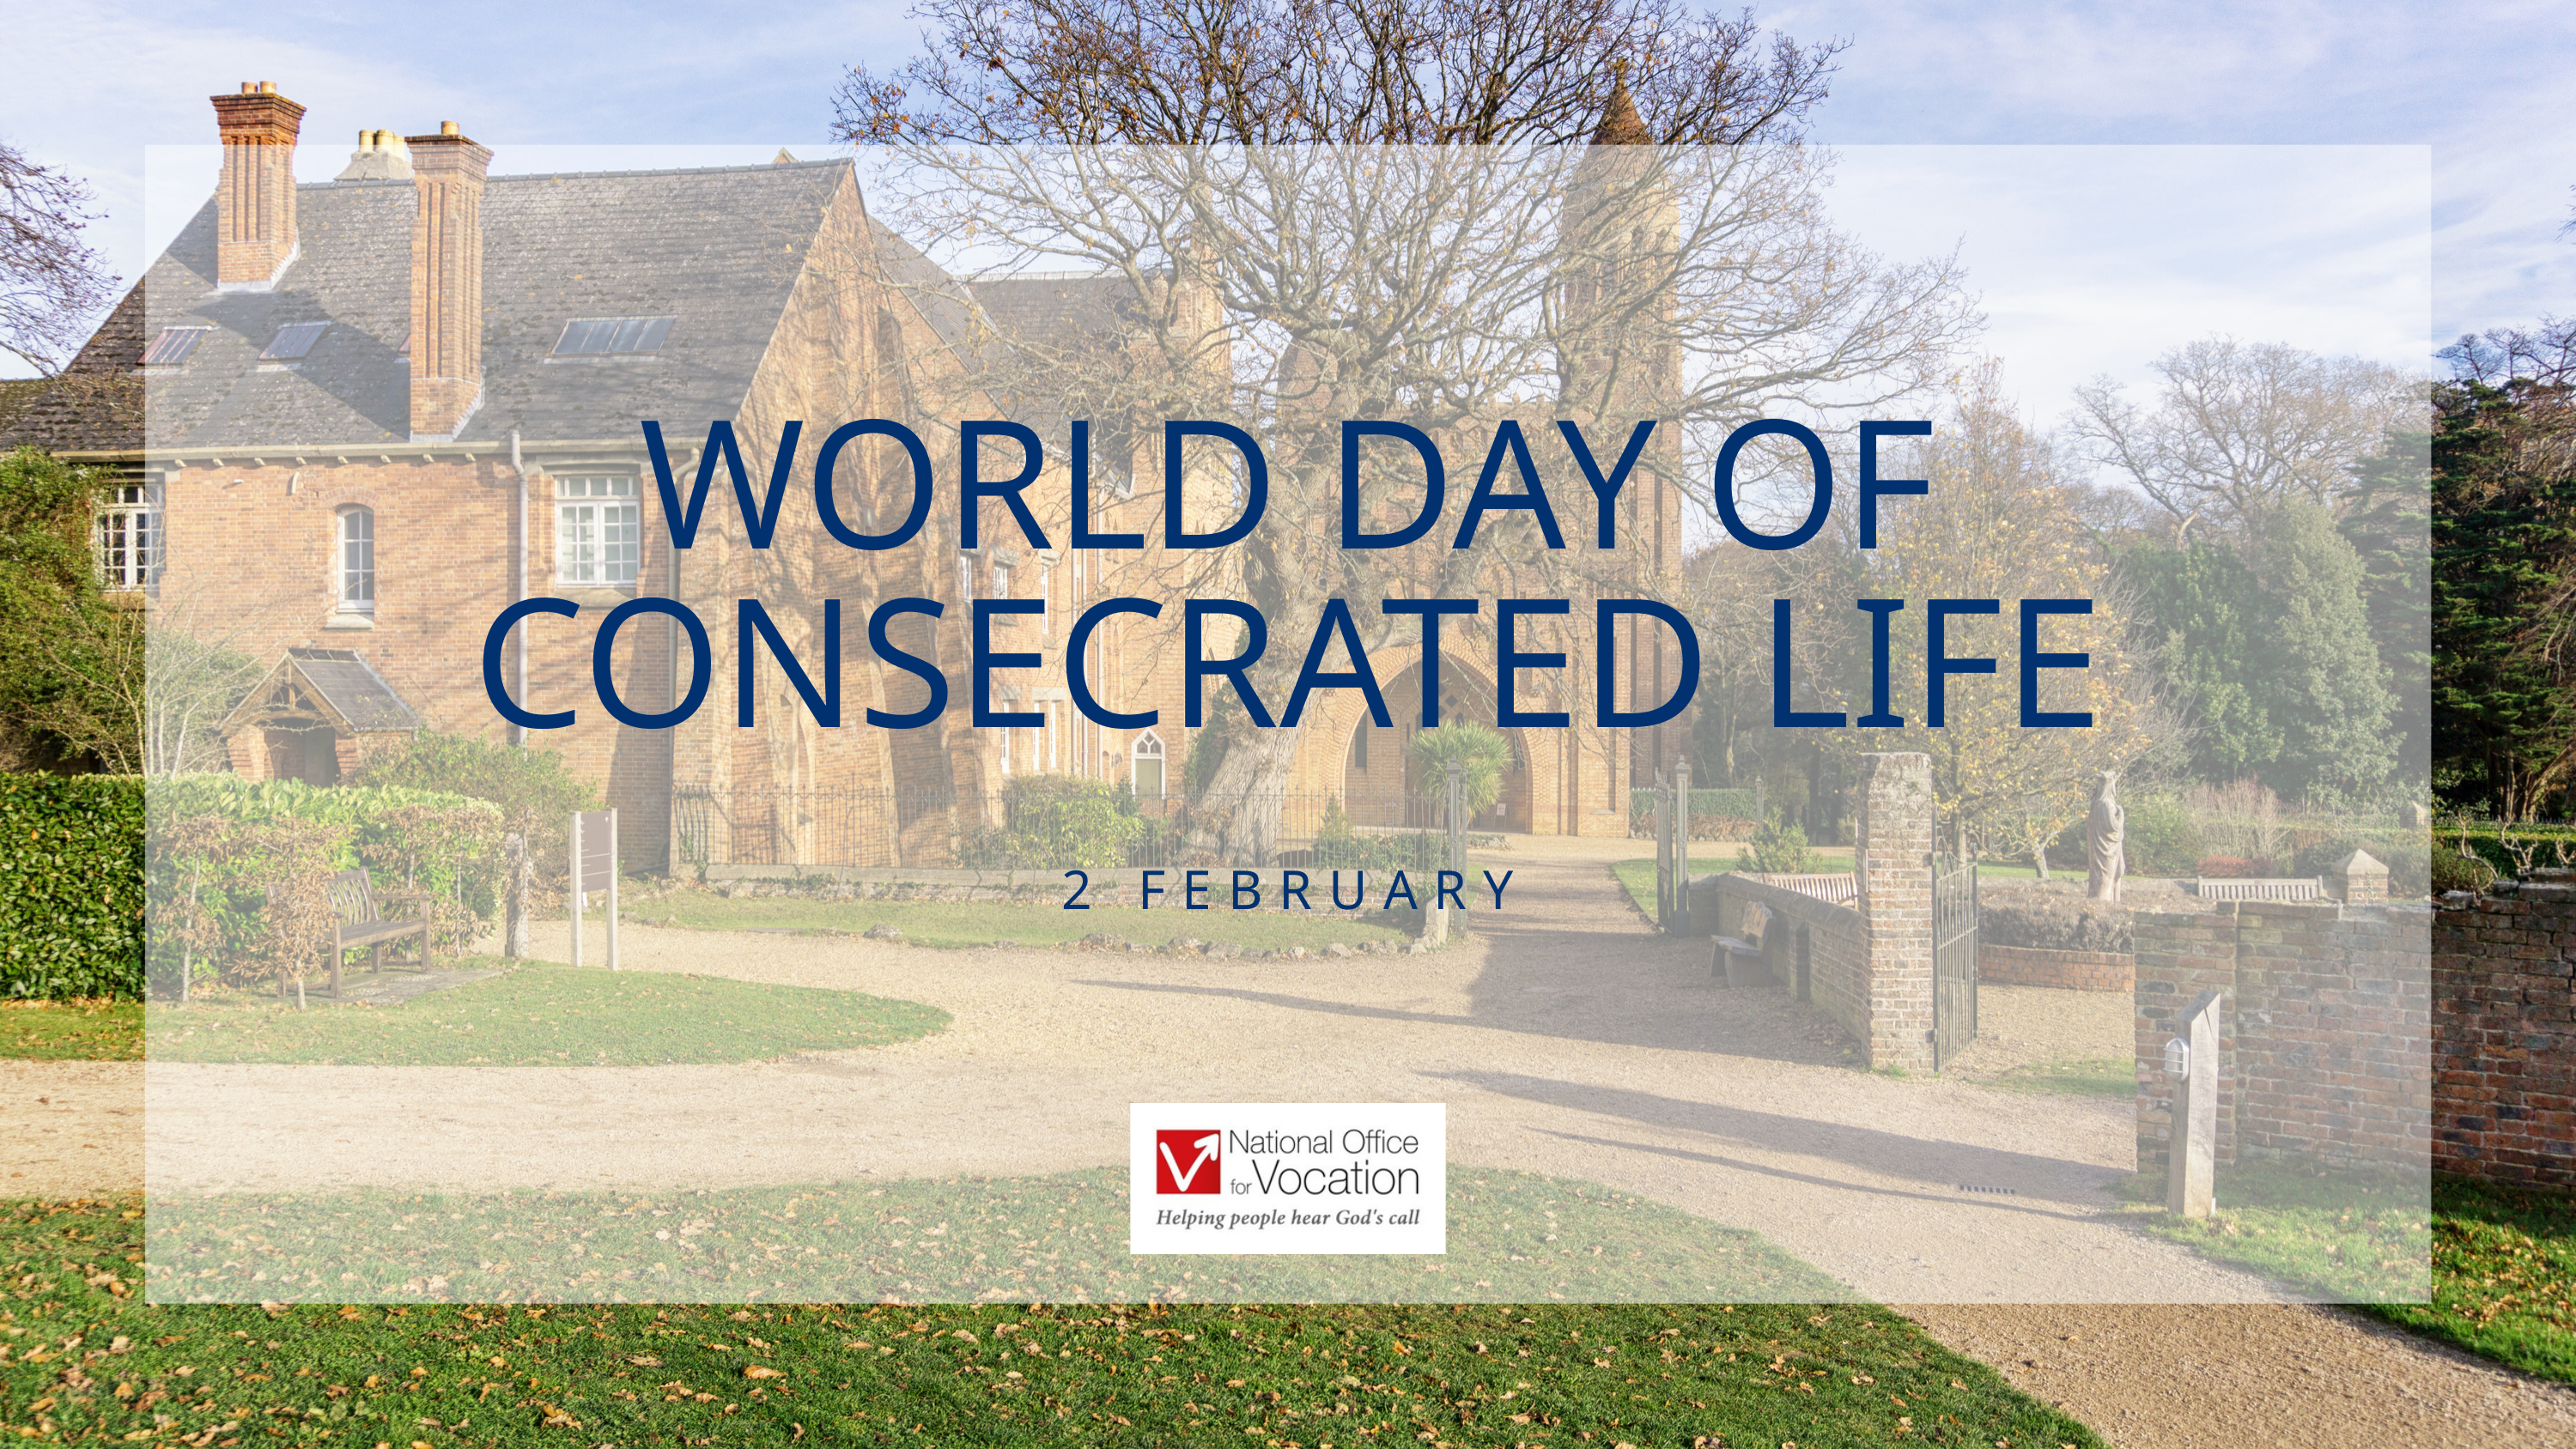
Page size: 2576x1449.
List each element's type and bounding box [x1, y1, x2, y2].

text_box [144, 144, 2432, 1304]
text_box [0, 0, 2576, 1449]
